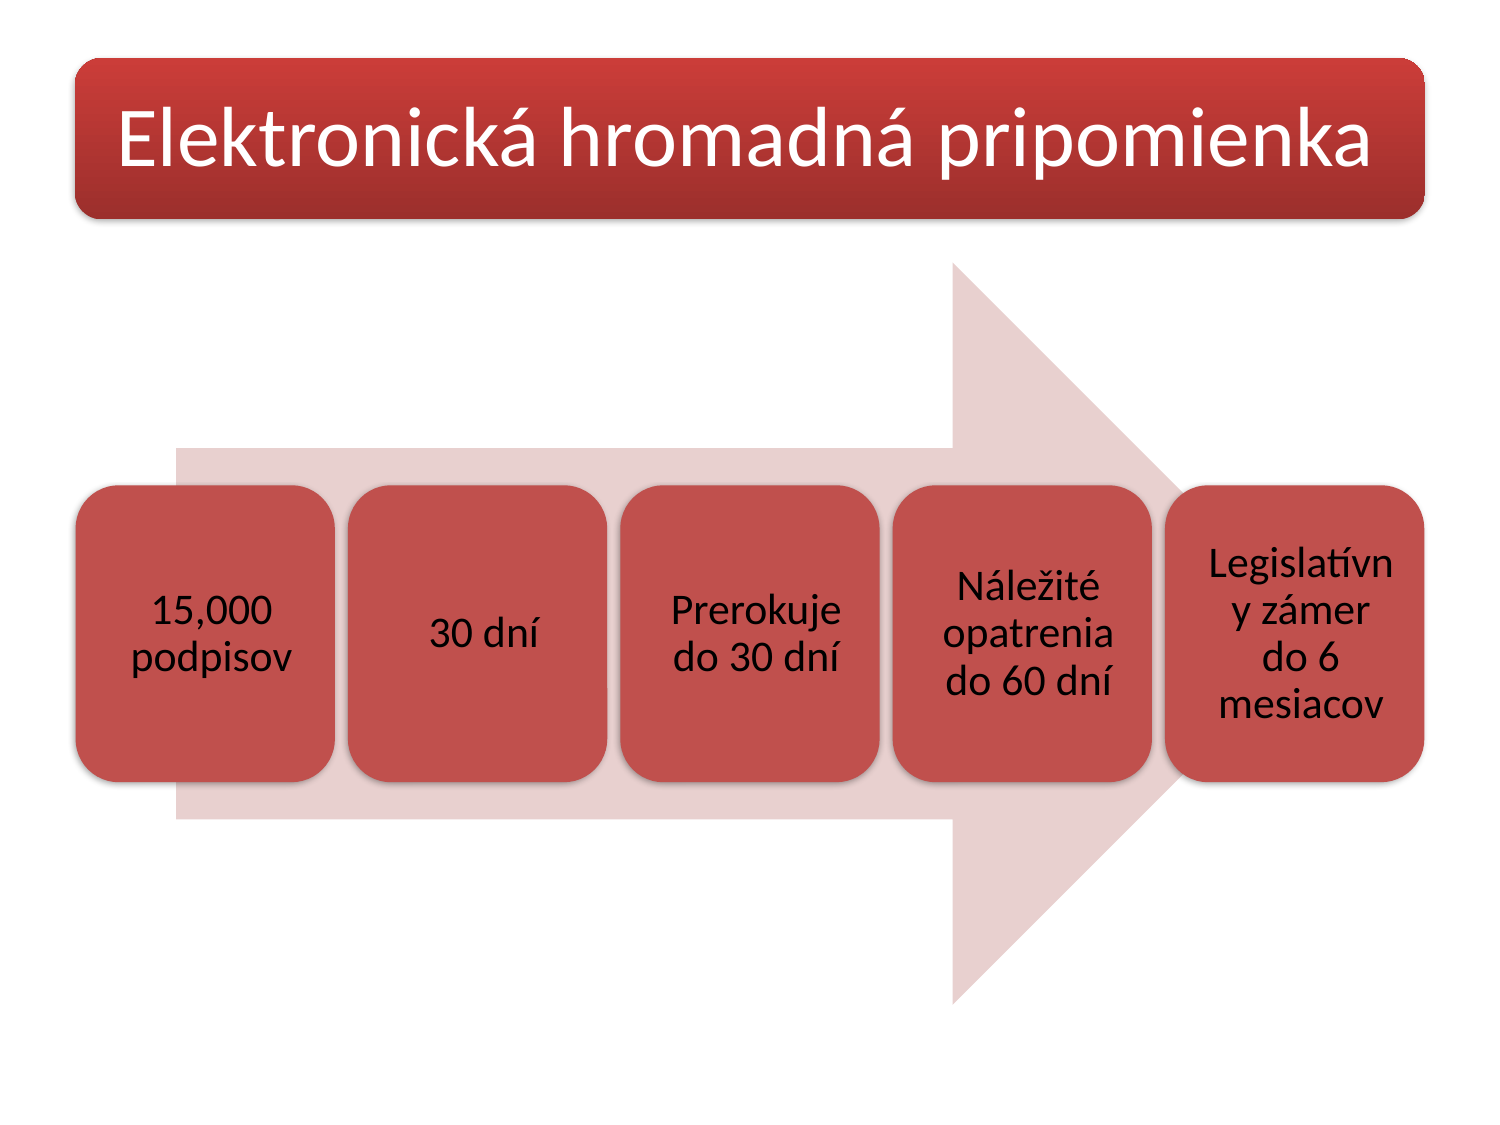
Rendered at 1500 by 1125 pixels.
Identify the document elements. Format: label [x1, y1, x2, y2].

text_box [74, 44, 1426, 233]
list [74, 262, 1426, 1006]
